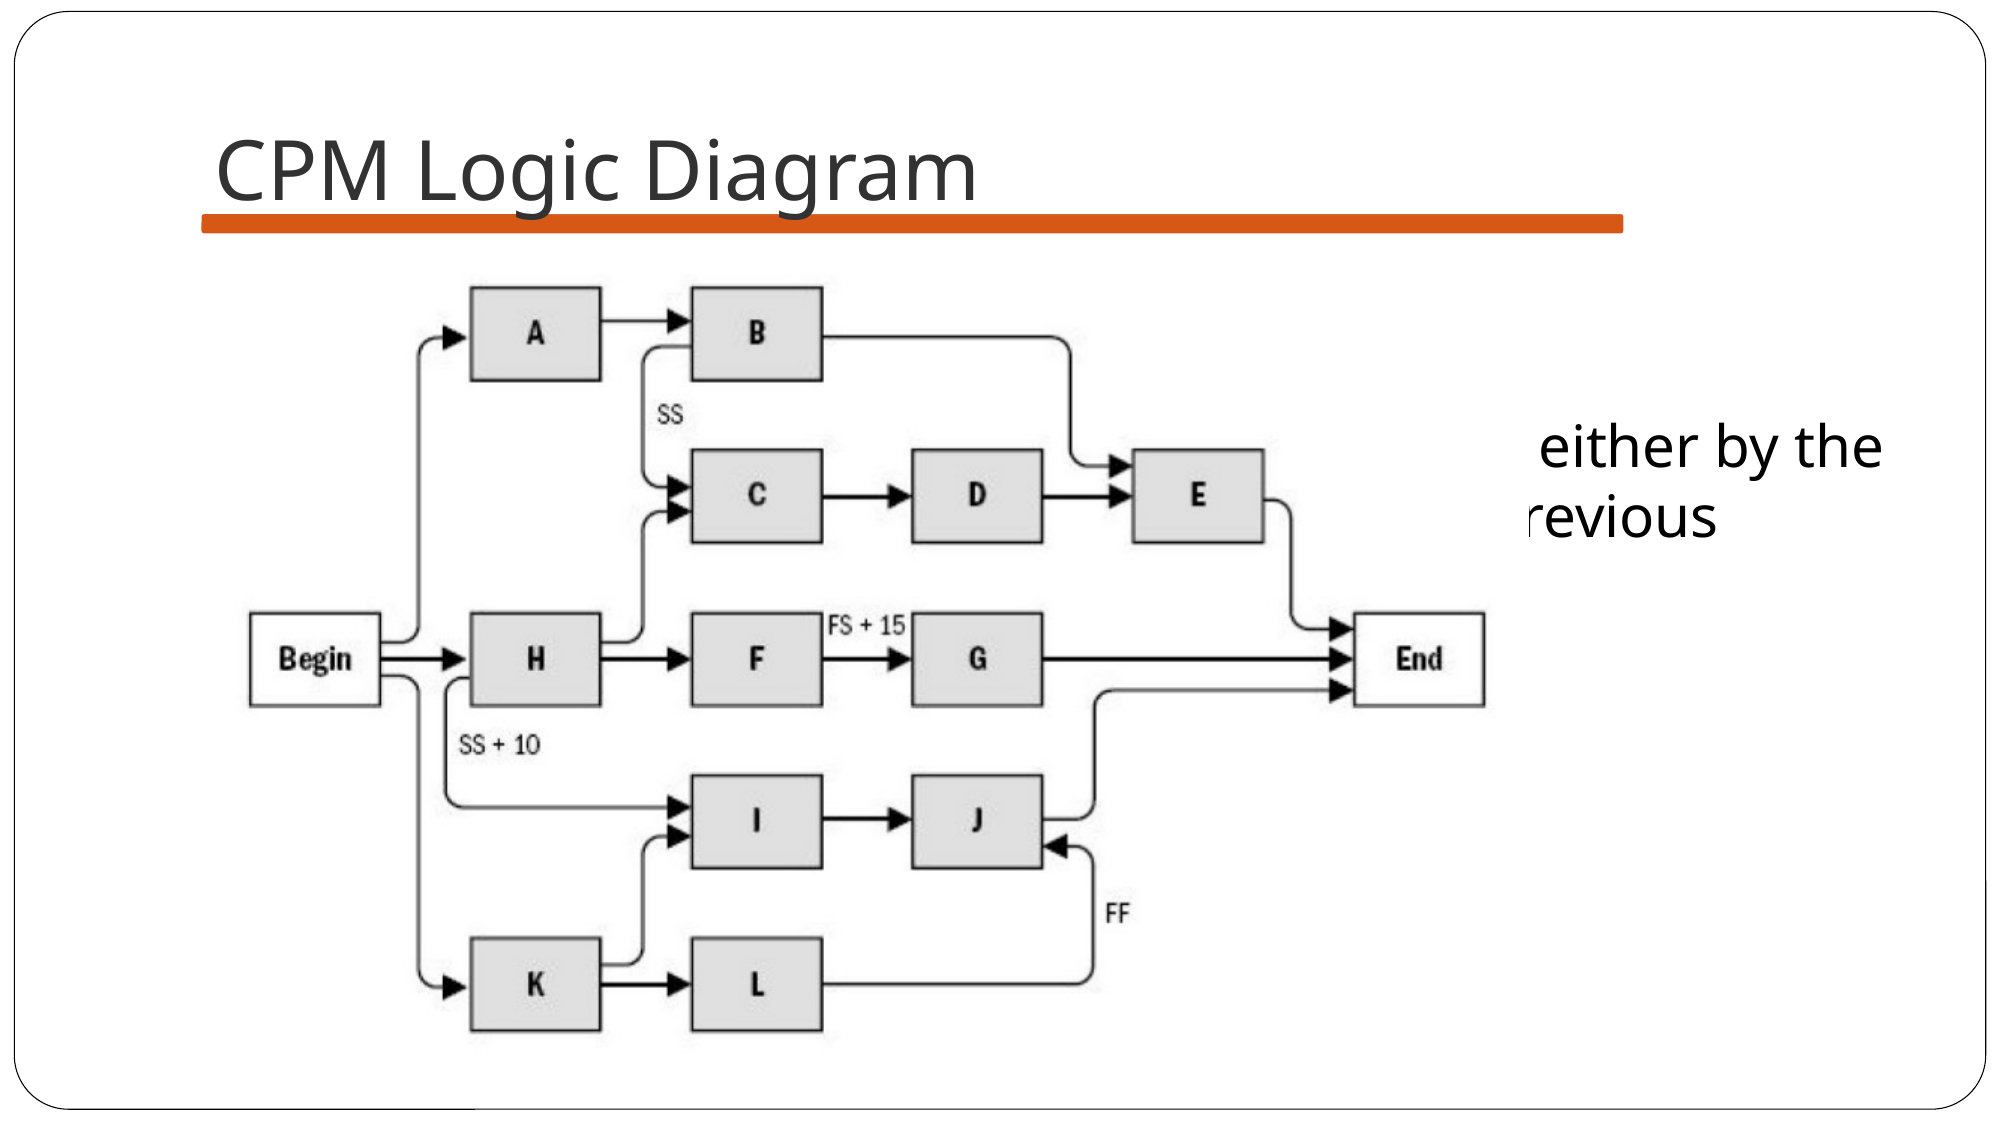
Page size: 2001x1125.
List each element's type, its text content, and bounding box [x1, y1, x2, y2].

picture [199, 237, 1529, 1066]
list A graphical representation of the project. Shows all activities and their dependencies. Each activity in the network must be preceded either by the start of the project or by the completion of a previous activity. [1529, 237, 1900, 988]
title CPM Logic Diagram [200, 45, 1900, 233]
